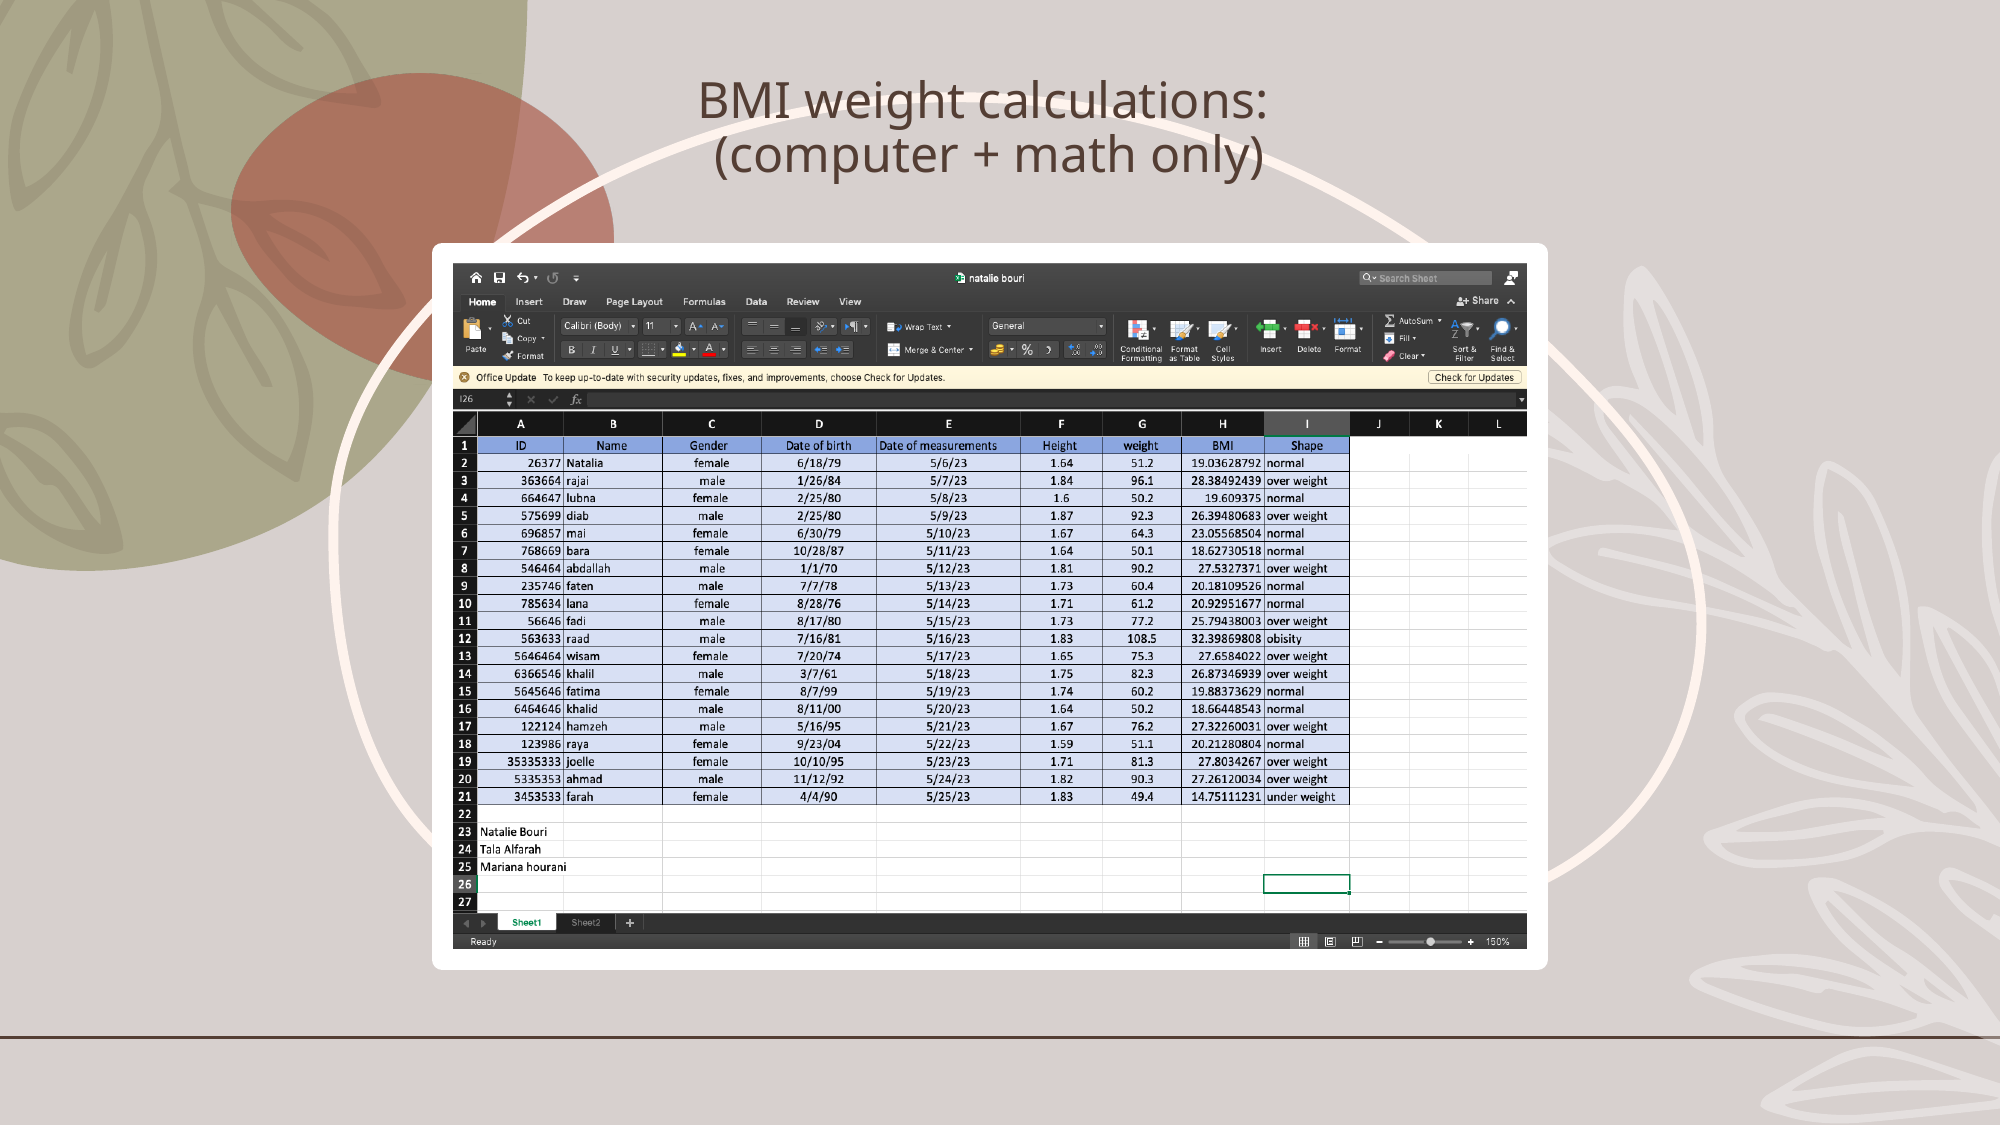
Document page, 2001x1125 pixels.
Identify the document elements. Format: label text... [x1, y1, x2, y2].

picture [452, 263, 1527, 950]
picture [512, 183, 614, 243]
picture [380, 315, 432, 385]
title BMI weight calculations: (computer + math only) [117, 76, 1863, 183]
picture [231, 183, 584, 385]
